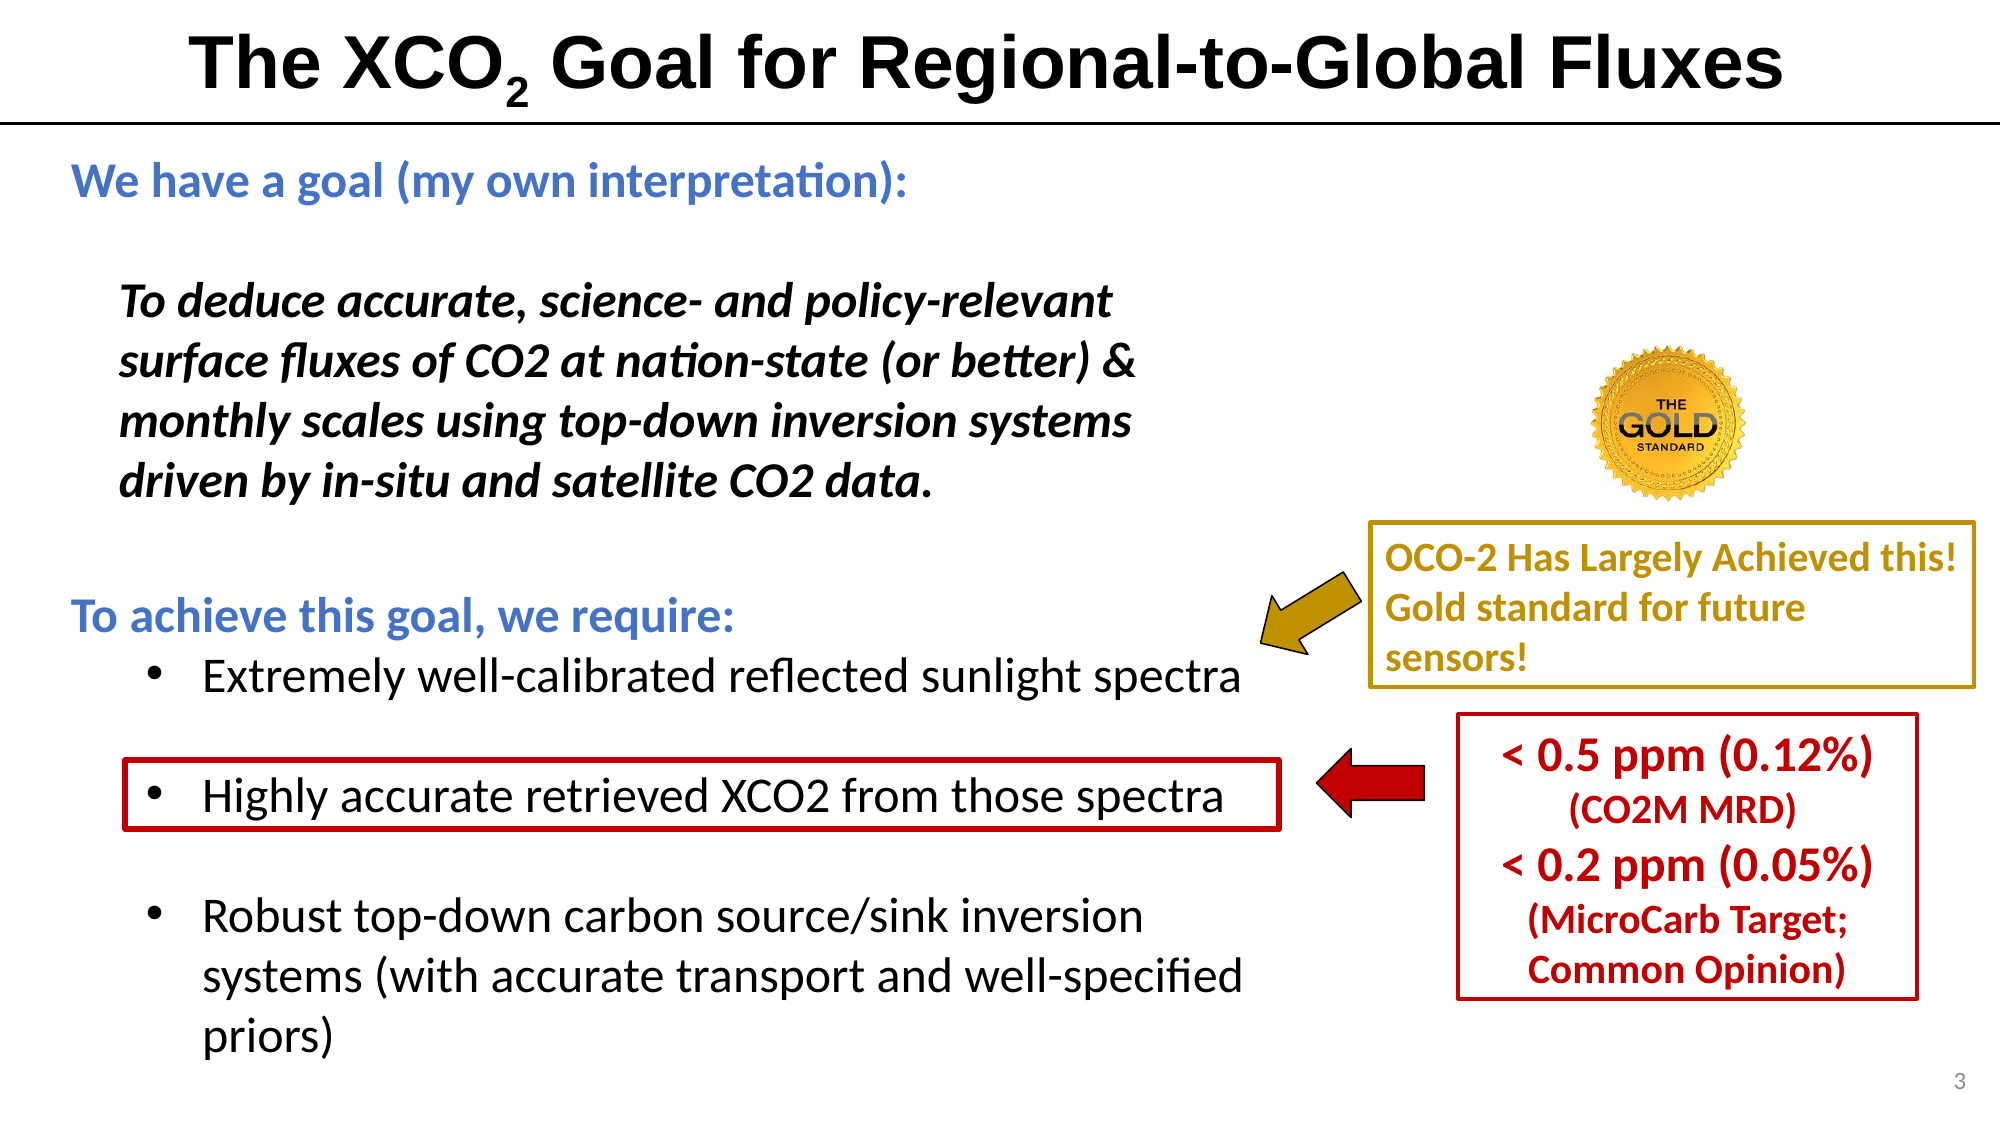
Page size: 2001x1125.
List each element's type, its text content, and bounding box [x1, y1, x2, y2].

text_box [1260, 571, 1362, 655]
text_box < 0.5 ppm (0.12%) (CO2M MRD) < 0.2 ppm (0.05%) (MicroCarb Target; Common Opinion) [1458, 713, 1917, 999]
text_box [1316, 748, 1425, 818]
title The XCO2 Goal for Regional-to-Global Fluxes [125, 9, 1851, 112]
text_box We have a goal (my own interpretation): To deduce accurate, science- and policy-relevant surface fluxes of CO2 at nation-state (or better) & monthly scales using top-down inversion systems driven by in-situ and satellite CO2 data. To achieve this goal, we require: Extremely well-calibrated reflected sunlight spectra Highly accurate retrieved XCO2 from those spectra Robust top-down carbon source/sink inversion systems (with accurate transport and well-specified priors) [55, 233, 1280, 1022]
text_box [125, 760, 1280, 830]
text_box OCO-2 Has Largely Achieved this! Gold standard for future sensors! [1370, 522, 1975, 688]
slide_number 3 [1874, 1049, 1982, 1110]
picture [1577, 334, 1756, 513]
